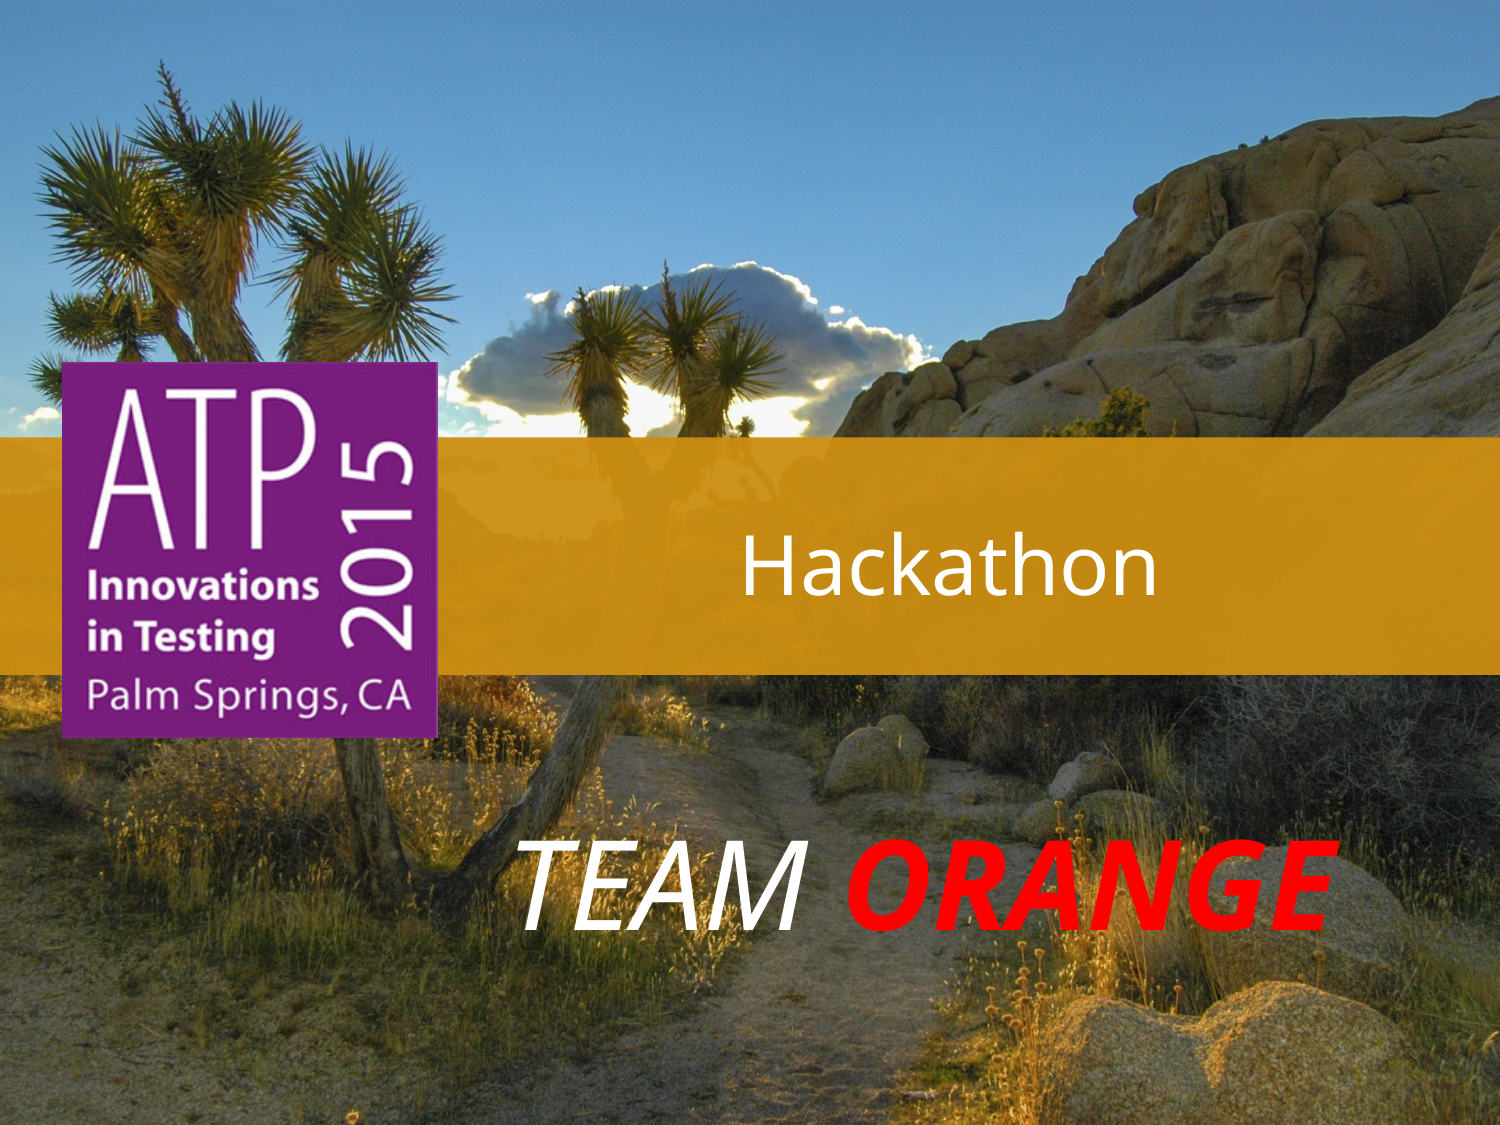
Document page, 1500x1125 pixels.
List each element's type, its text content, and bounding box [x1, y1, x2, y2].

picture [0, 0, 1500, 1125]
title Hackathon [474, 375, 1425, 750]
subtitle TEAM ORANGE [462, 712, 1413, 1075]
